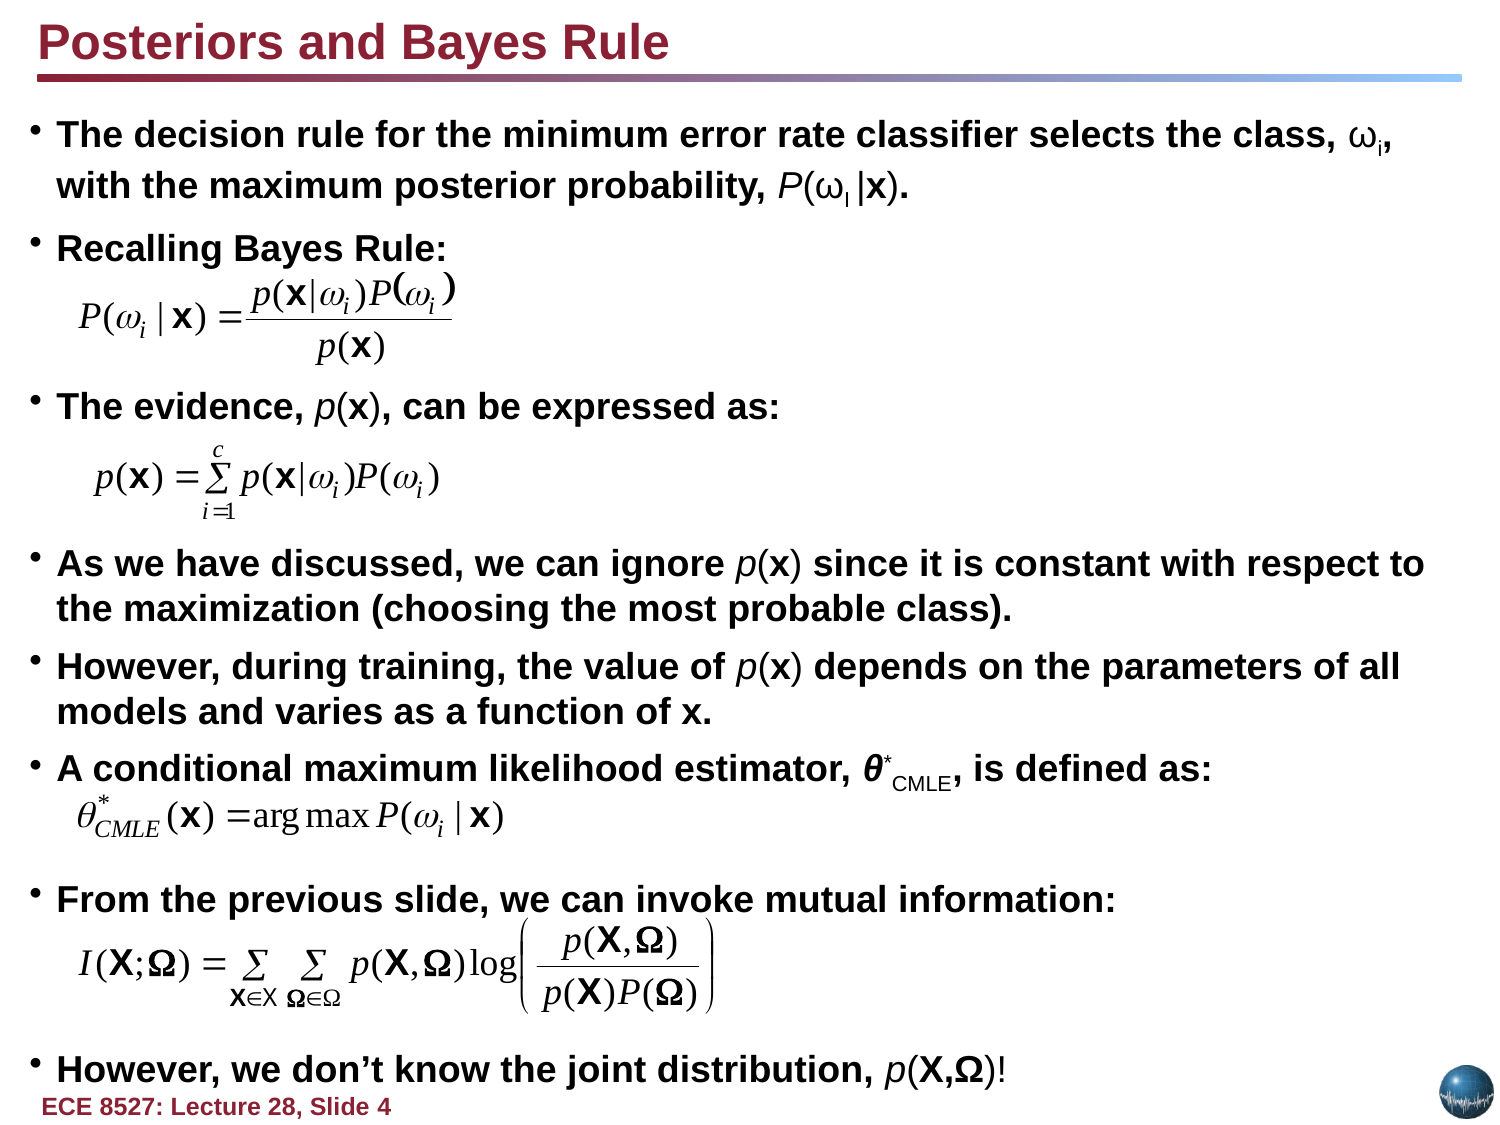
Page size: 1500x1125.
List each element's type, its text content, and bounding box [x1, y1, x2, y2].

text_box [73, 785, 510, 843]
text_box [73, 912, 722, 1020]
text_box Posteriors and Bayes Rule [37, 9, 1163, 70]
text_box The decision rule for the minimum error rate classifier selects the class, ωi, with the maximum posterior probability, P(ωI |x). Recalling Bayes Rule: The evidence, p(x), can be expressed as: As we have discussed, we can ignore p(x) since it is constant with respect to the maximization (choosing the most probable class). However, during training, the value of p(x) depends on the parameters of all models and varies as a function of x. A conditional maximum likelihood estimator, θ*CMLE, is defined as: From the previous slide, we can invoke mutual information: However, we don’t know the joint distribution, p(X,Ω)! [29, 109, 1463, 999]
picture [1439, 1065, 1494, 1119]
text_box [86, 432, 444, 527]
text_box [73, 272, 458, 371]
